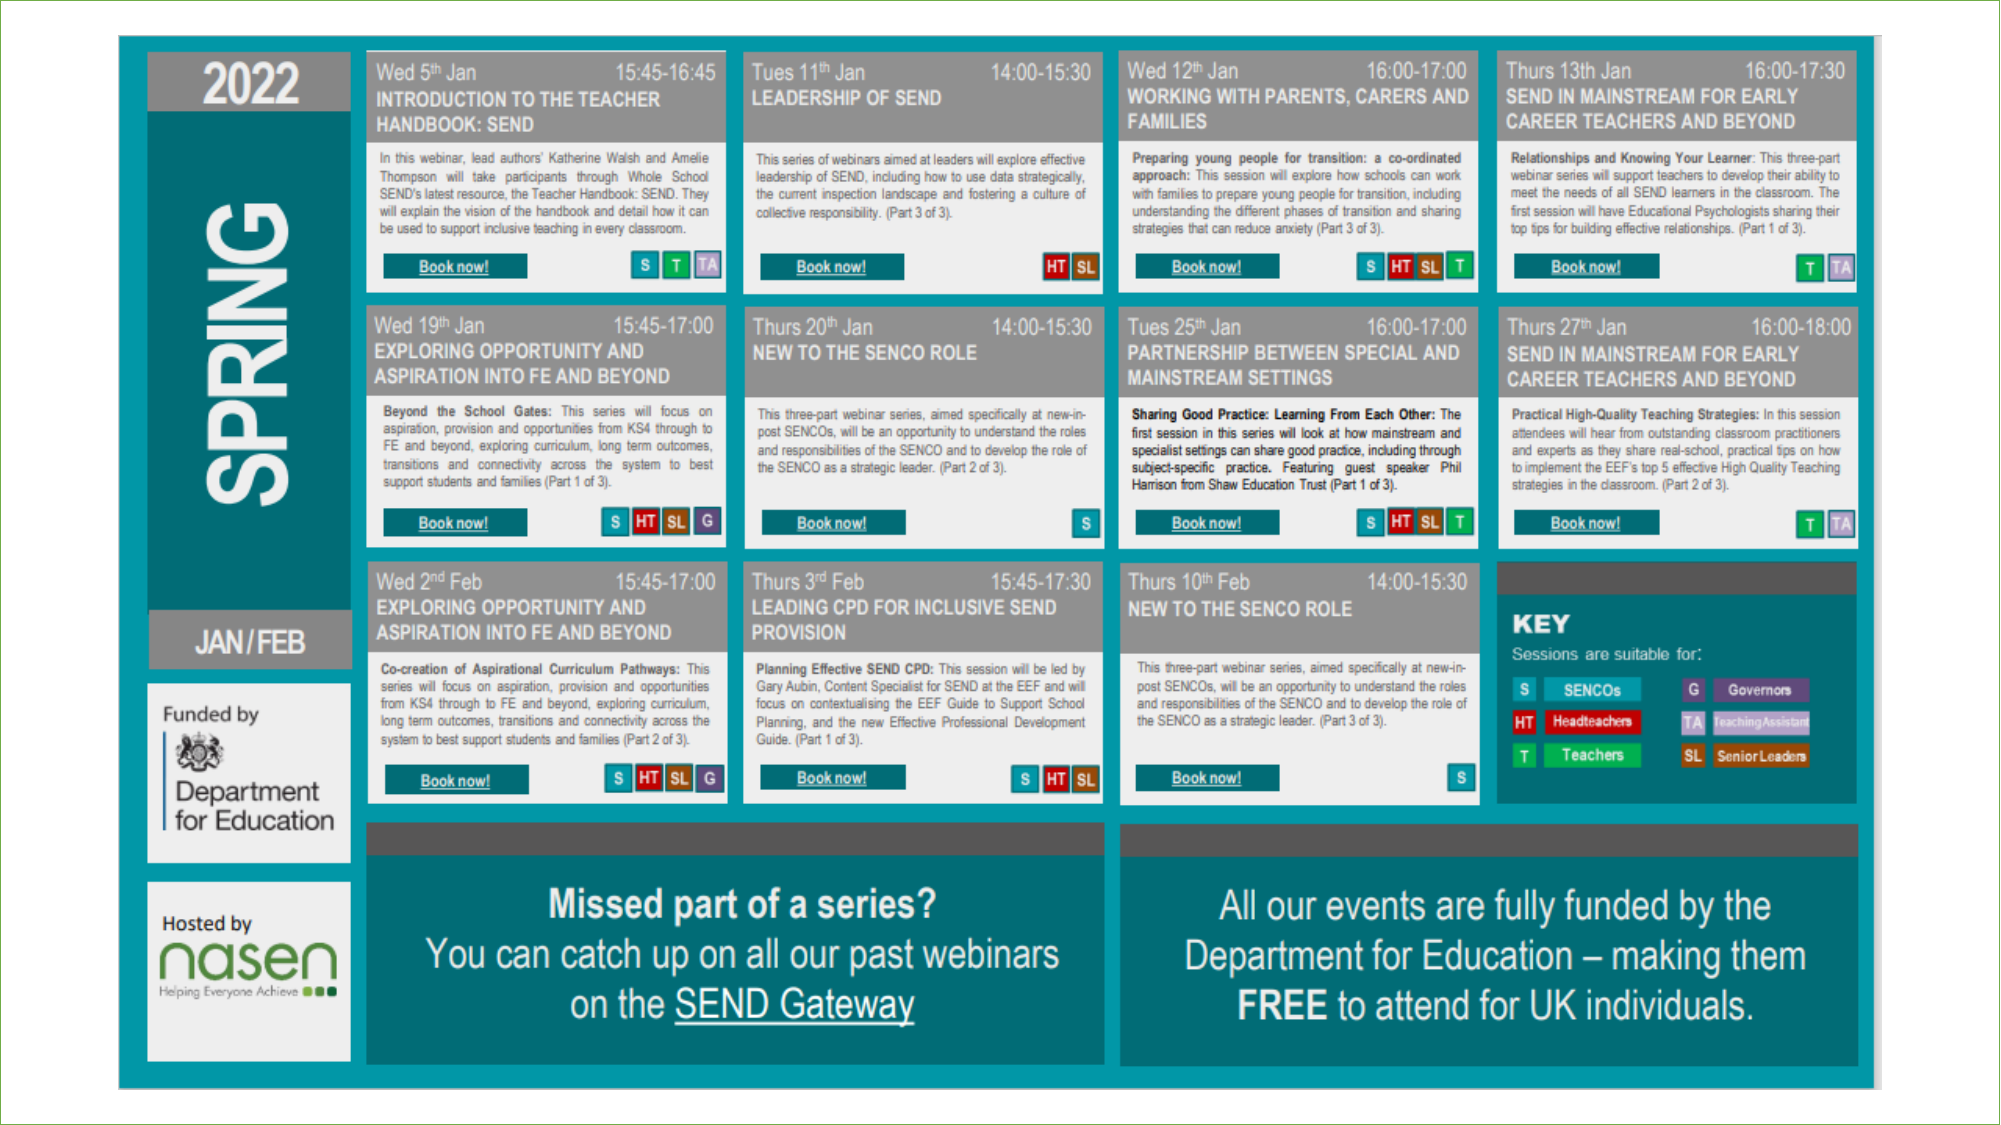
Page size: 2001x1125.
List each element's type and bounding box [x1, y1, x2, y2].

picture [118, 35, 1882, 1090]
text_box [0, 0, 2000, 1125]
